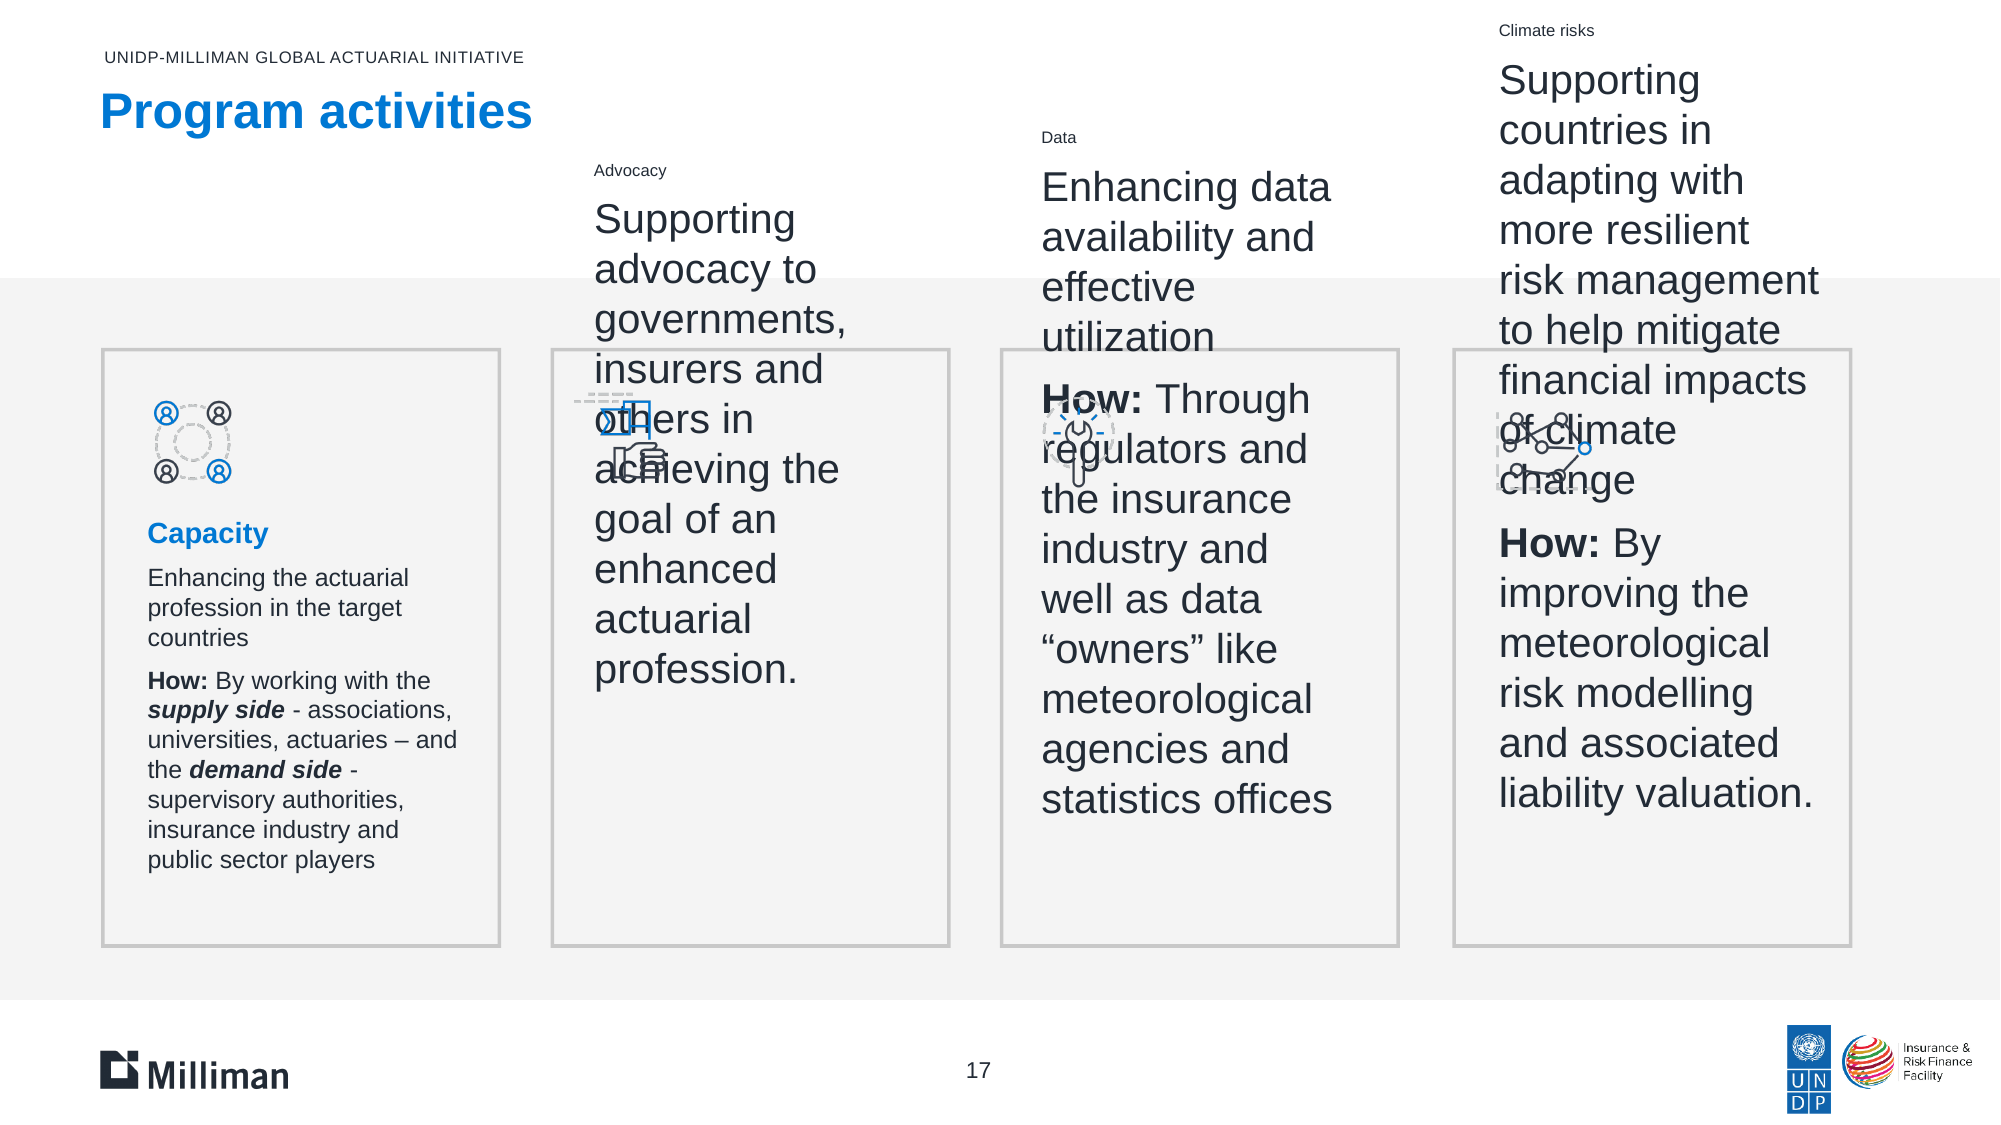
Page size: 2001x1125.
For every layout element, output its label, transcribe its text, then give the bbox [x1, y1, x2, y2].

text_box UNIDP-Milliman Global Actuarial Initiative [99, 47, 1911, 68]
picture [1775, 1007, 1974, 1125]
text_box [1023, 387, 1133, 497]
picture [73, 1023, 315, 1116]
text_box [565, 381, 674, 490]
text_box [550, 347, 951, 948]
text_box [138, 387, 247, 497]
list Climate risks Supporting countries in adapting with more resilient risk management to help mitigate financial impacts of climate change How: By improving the meteorological risk modelling and associated liability valuation. [1470, 508, 1835, 931]
text_box [1452, 347, 1853, 948]
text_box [1489, 396, 1599, 506]
list Capacity Enhancing the actuarial profession in the target countries How: By working with the supply side - associations, universities, actuaries – and the demand side - supervisory authorities, insurance industry and public sector players [118, 491, 488, 901]
list Data Enhancing data availability and effective utilization How: Through regulators and the insurance industry and well as data “owners” like meteorological agencies and statistics offices [1012, 496, 1356, 845]
list Advocacy Supporting advocacy to governments, insurers and others in achieving the goal of an enhanced actuarial profession. [565, 489, 886, 778]
title Program activities [99, 85, 1911, 140]
text_box [999, 347, 1400, 948]
text_box [101, 347, 502, 948]
